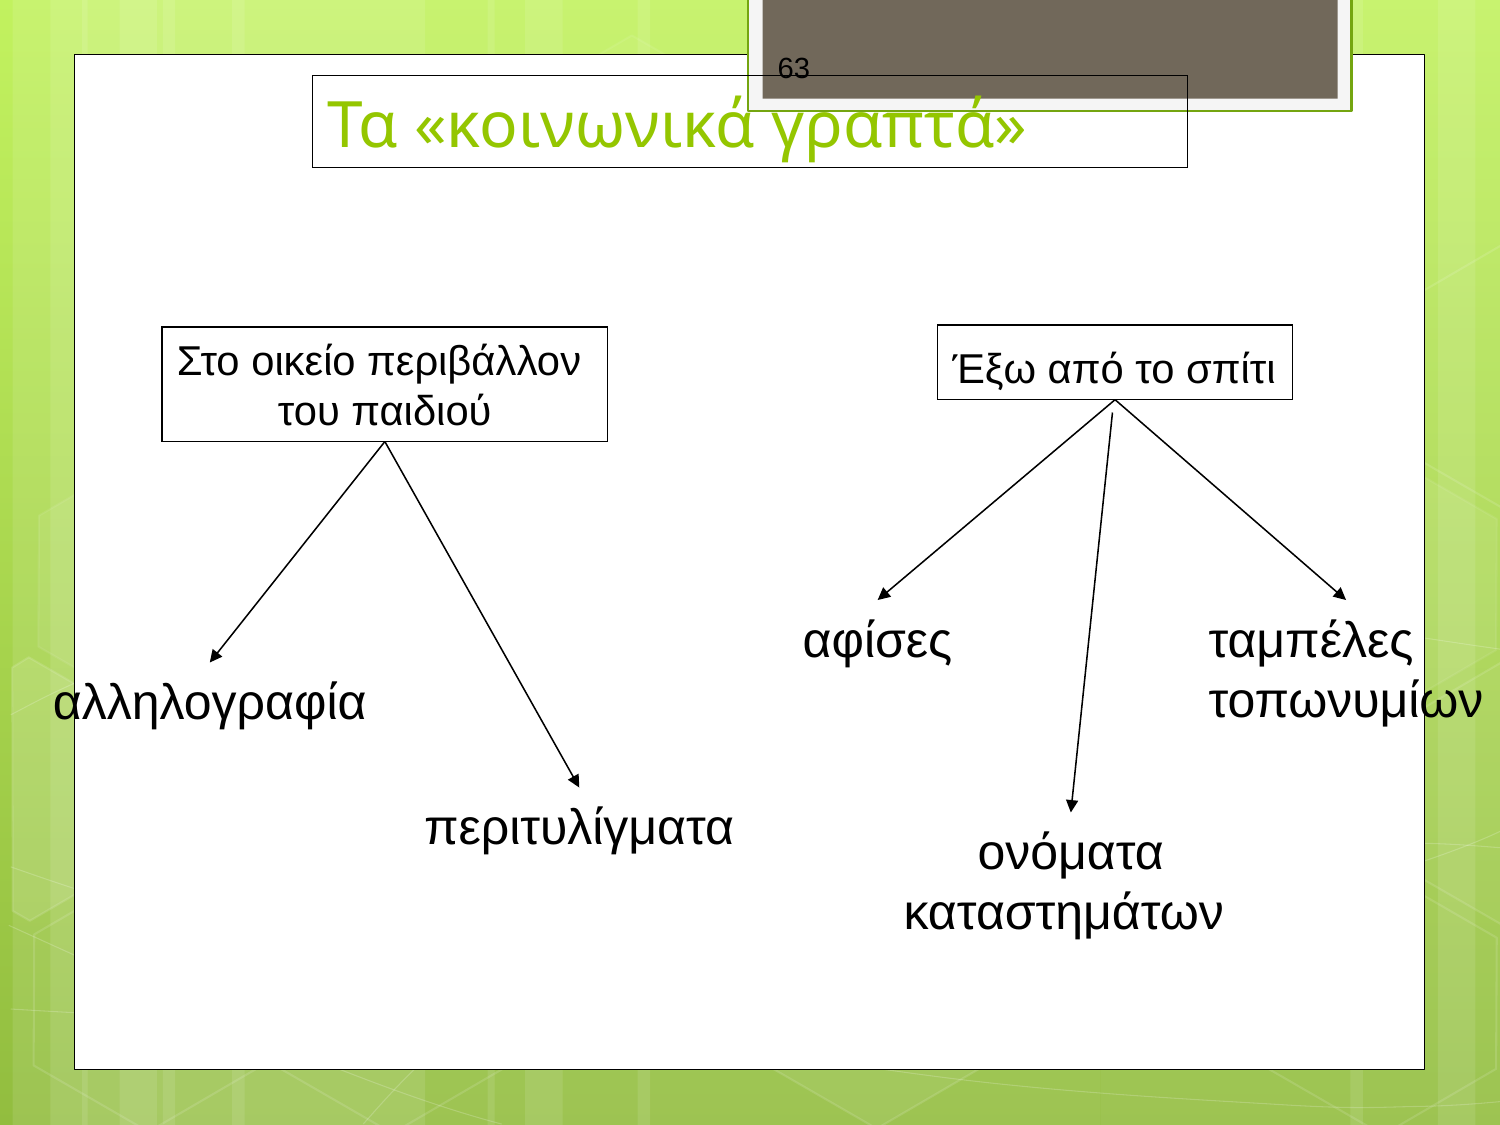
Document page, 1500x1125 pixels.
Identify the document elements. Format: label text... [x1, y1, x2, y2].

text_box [384, 443, 580, 788]
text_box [1070, 412, 1113, 813]
text_box αλληλογραφία [38, 662, 378, 738]
text_box ονόματα καταστημάτων [888, 812, 1253, 948]
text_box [877, 401, 1113, 601]
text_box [1114, 401, 1347, 601]
text_box αφίσες [788, 599, 968, 675]
title Τα «κοινωνικά γραπτά» [312, 75, 1188, 168]
text_box Έξω από το σπίτι [937, 324, 1293, 399]
slide_number 63 [762, 36, 982, 75]
text_box Στο οικείο περιβάλλον του παιδιού [161, 326, 608, 442]
text_box ταμπέλες τοπωνυμίων [1193, 599, 1499, 735]
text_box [209, 443, 383, 663]
text_box περιτυλίγματα [409, 787, 750, 863]
